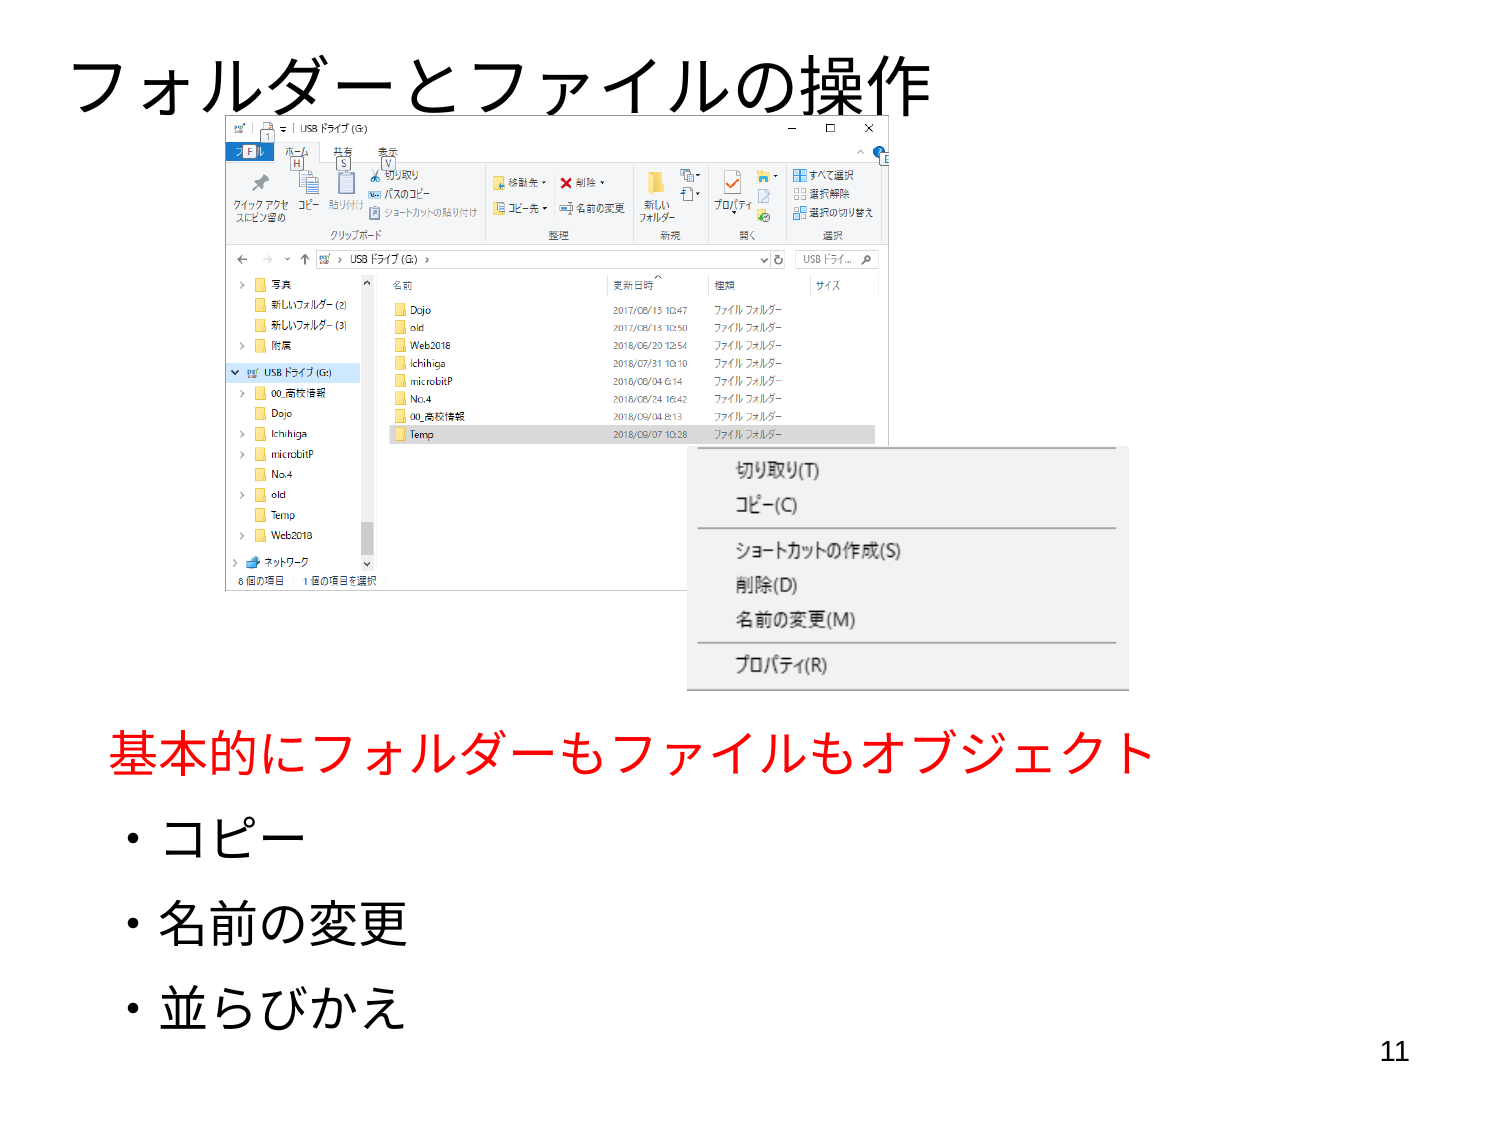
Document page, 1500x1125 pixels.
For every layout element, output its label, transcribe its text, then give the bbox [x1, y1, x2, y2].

slide_number 11 [1074, 1024, 1425, 1103]
text_box 基本的にフォルダーもファイルもオブジェクト ・コピー ・名前の変更 ・並らびかえ [93, 715, 1282, 1045]
text_box フォルダーとファイルの操作 [49, 37, 1238, 133]
picture [224, 115, 1129, 691]
